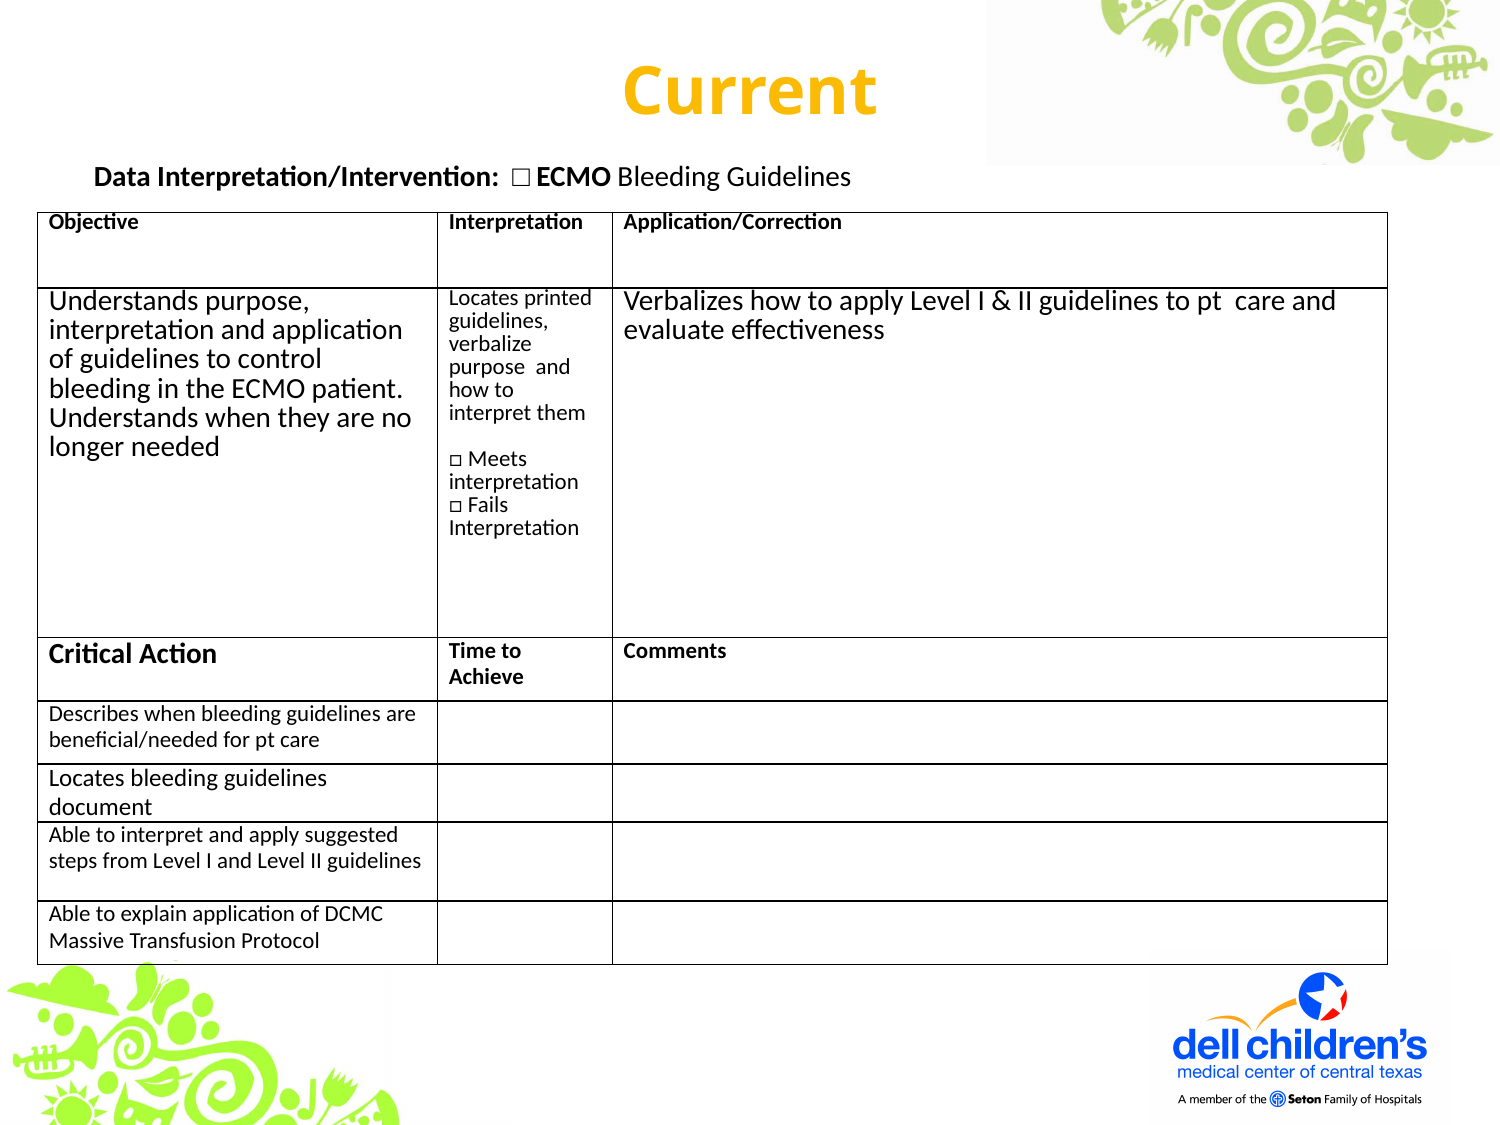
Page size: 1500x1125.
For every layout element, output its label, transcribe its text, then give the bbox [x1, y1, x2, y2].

picture [987, 0, 1500, 165]
table_cell Locates printed guidelines, verbalize purpose and how to interpret them □ Meets interpretation □ Fails Interpretation [438, 289, 612, 637]
table_cell [438, 823, 612, 900]
table_cell [438, 902, 612, 964]
table_header Interpretation [438, 213, 612, 287]
table_cell Verbalizes how to apply Level I & II guidelines to pt care and evaluate effectiveness [613, 289, 1387, 637]
table_cell Able to interpret and apply suggested steps from Level I and Level II guidelines [38, 823, 437, 900]
table_cell Time to Achieve [438, 638, 612, 700]
table_header Objective [38, 213, 437, 287]
picture [1149, 949, 1450, 1125]
table_cell [613, 823, 1387, 900]
picture [0, 960, 513, 1125]
table_header Application/Correction [613, 213, 1387, 287]
table_cell [613, 765, 1387, 821]
table_cell Understands purpose, interpretation and application of guidelines to control bleeding in the ECMO patient. Understands when they are no longer needed [38, 289, 437, 637]
table_cell Critical Action [38, 638, 437, 700]
table_cell [613, 702, 1387, 763]
table_cell Comments [613, 638, 1387, 700]
table_cell [438, 702, 612, 763]
title Current [75, 37, 1425, 138]
table_cell Describes when bleeding guidelines are beneficial/needed for pt care [38, 702, 437, 763]
table_cell Locates bleeding guidelines document [38, 765, 437, 821]
text_box Data Interpretation/Intervention: □ ECMO Bleeding Guidelines [78, 150, 868, 200]
table_cell [613, 902, 1387, 964]
table_cell Able to explain application of DCMC Massive Transfusion Protocol [38, 902, 437, 964]
table_cell [438, 765, 612, 821]
